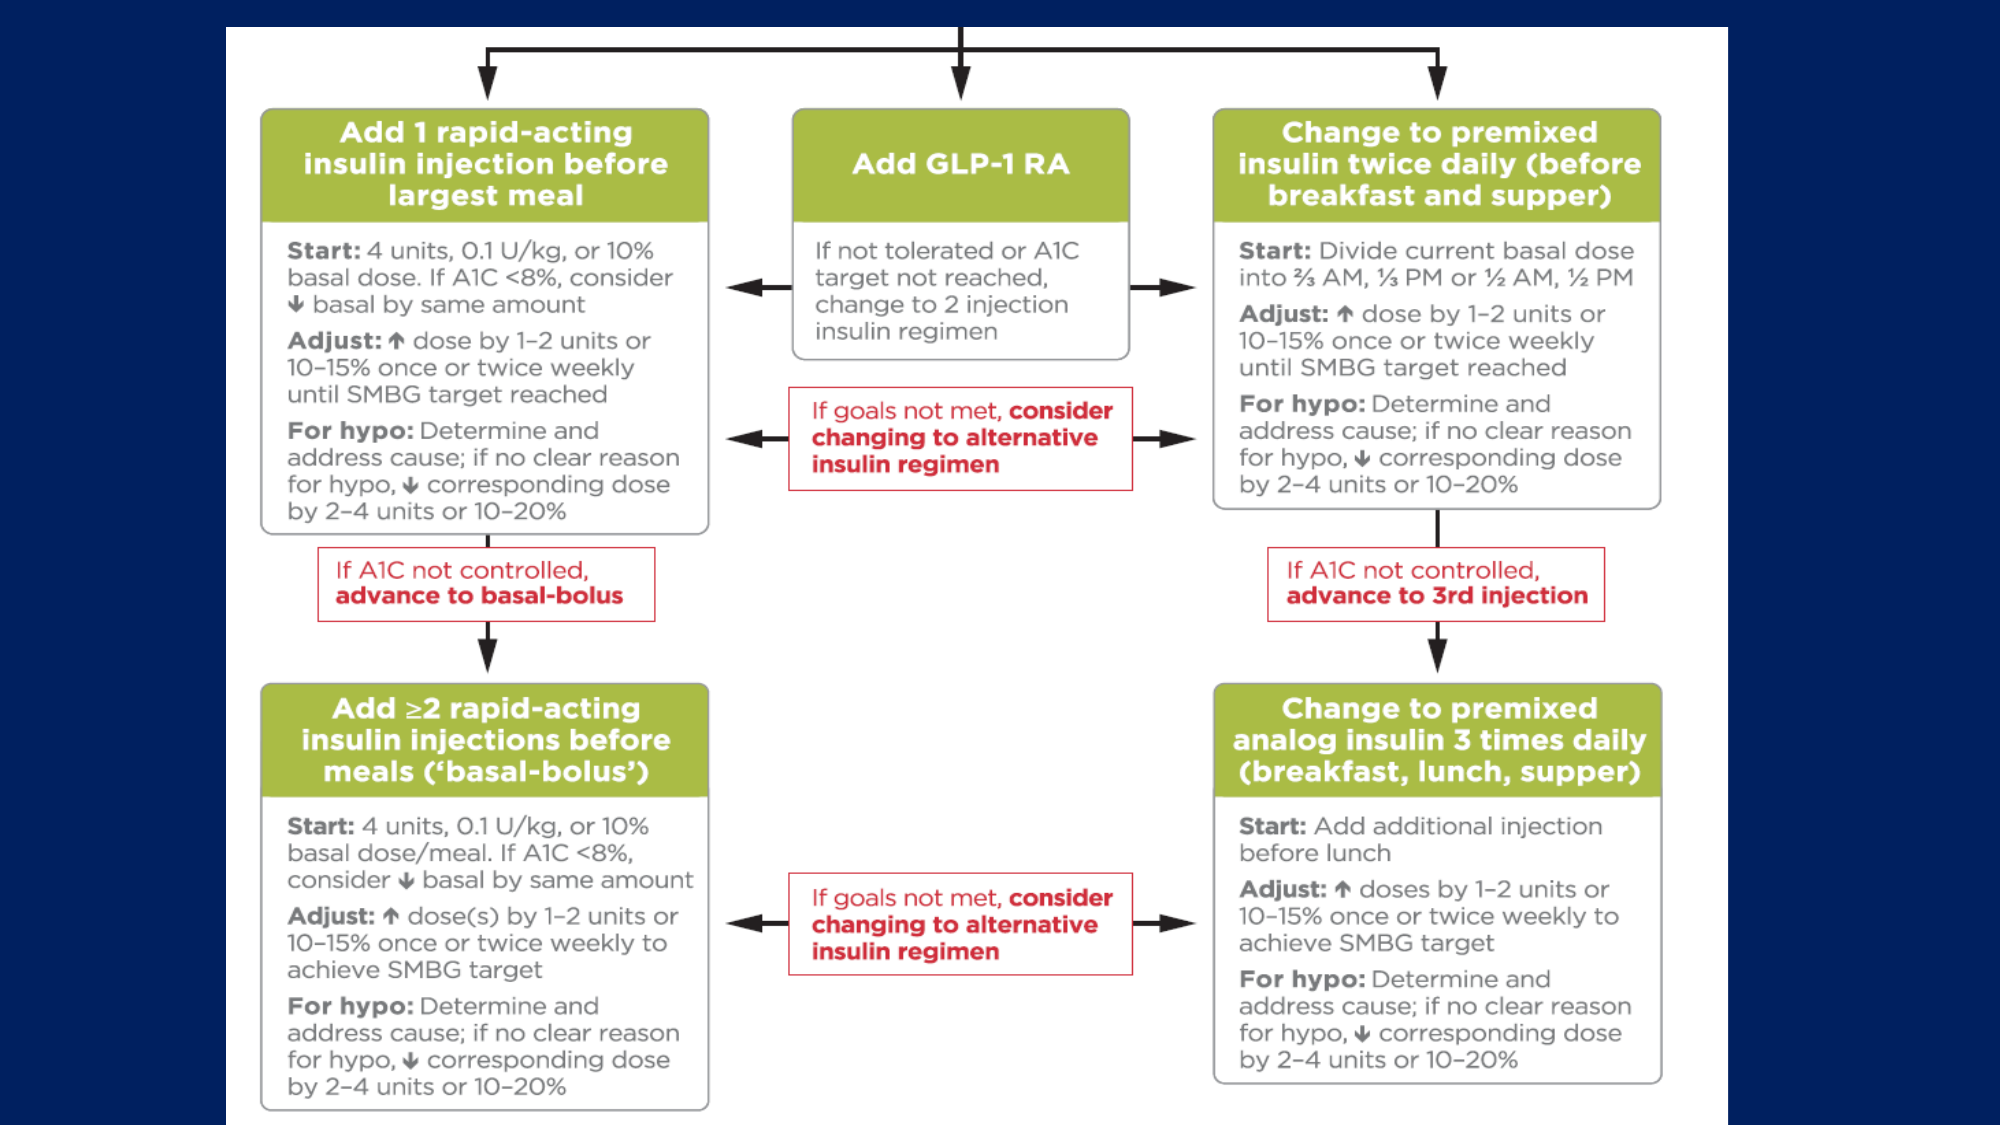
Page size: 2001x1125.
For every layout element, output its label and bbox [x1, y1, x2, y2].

picture [225, 27, 1729, 1125]
